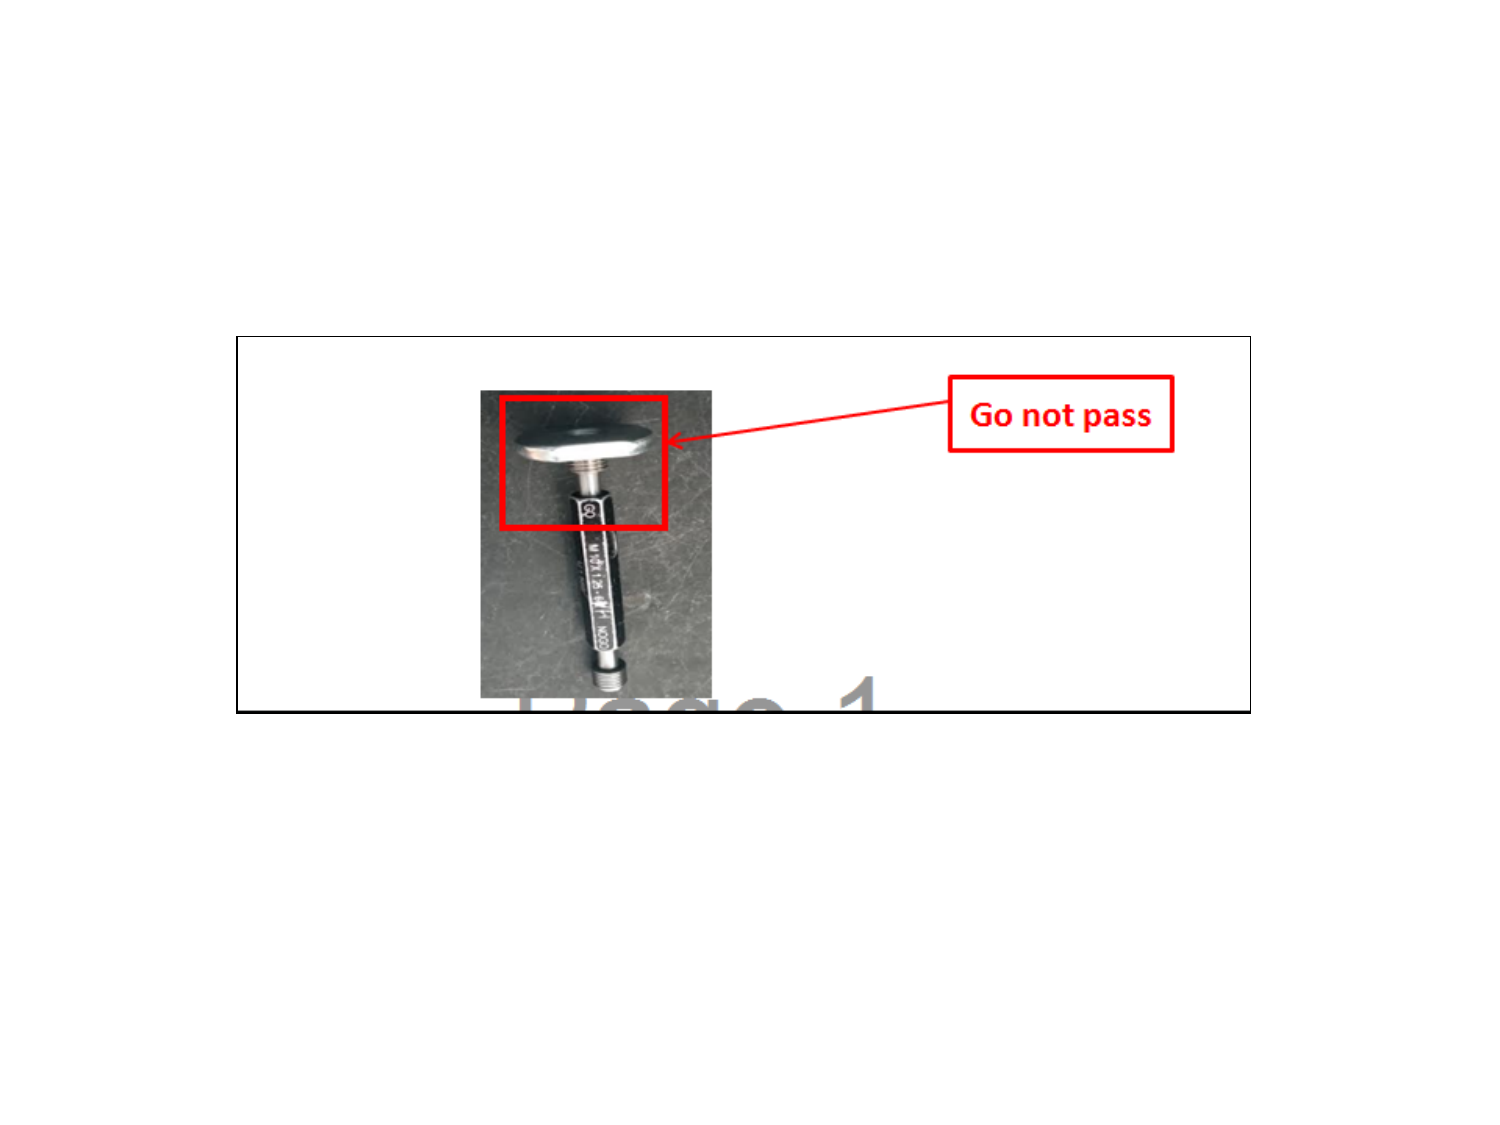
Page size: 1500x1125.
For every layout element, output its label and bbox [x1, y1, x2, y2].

picture [237, 337, 1251, 713]
